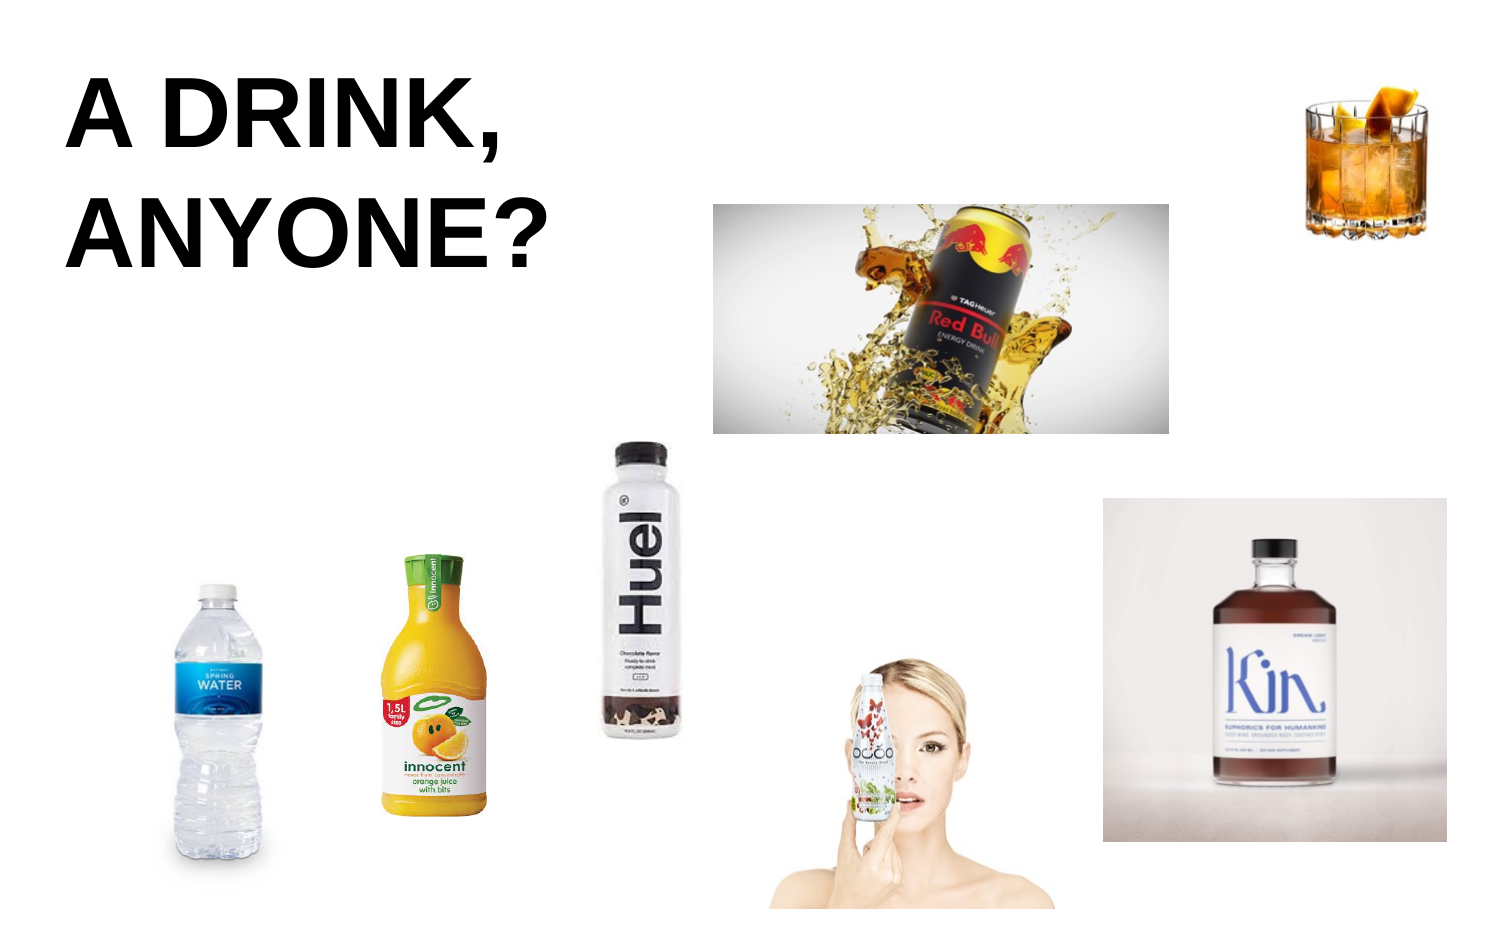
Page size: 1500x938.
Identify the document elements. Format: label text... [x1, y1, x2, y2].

picture [713, 204, 1169, 434]
picture [492, 441, 1447, 909]
picture [0, 539, 487, 909]
picture [1201, 0, 1500, 321]
text_box A DRINK, ANYONE? [48, 39, 825, 295]
